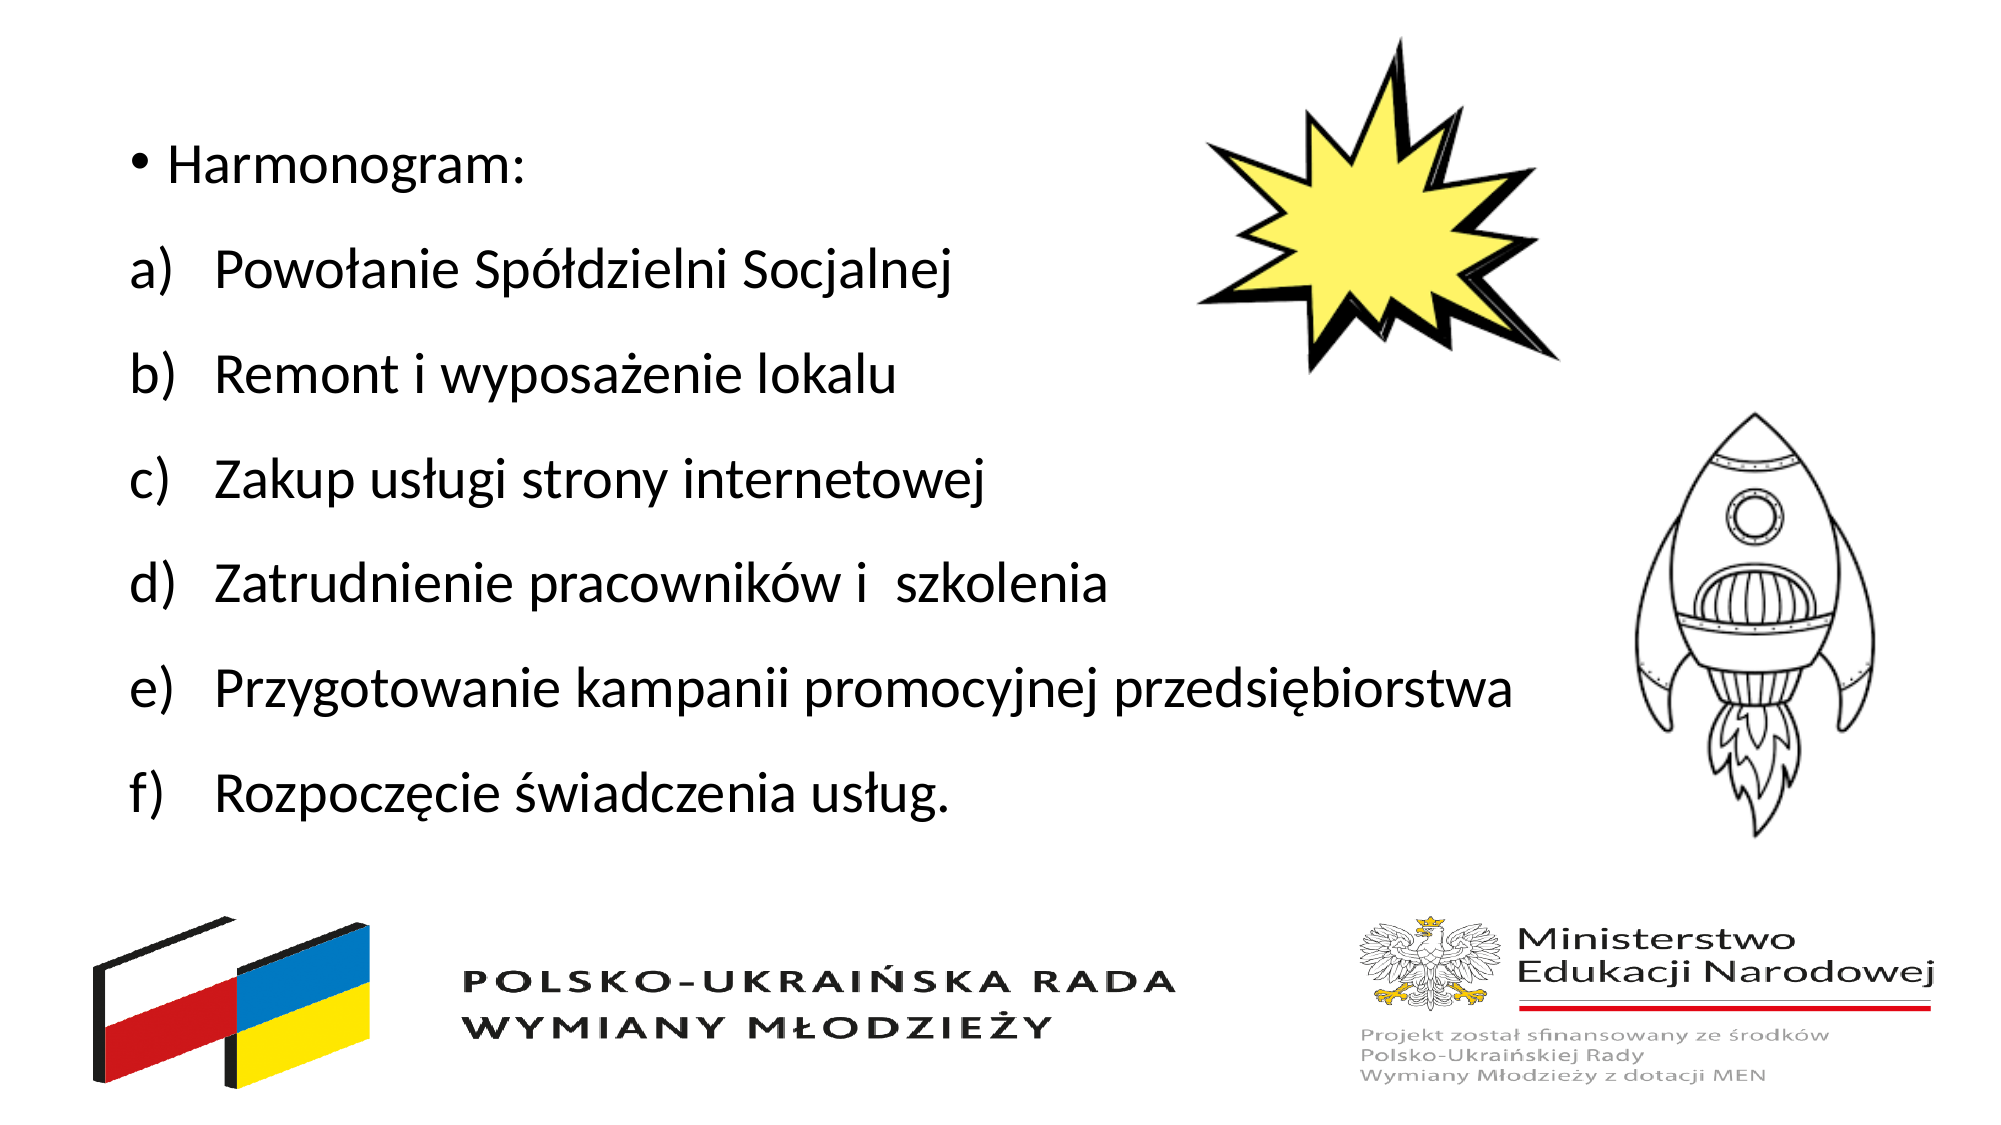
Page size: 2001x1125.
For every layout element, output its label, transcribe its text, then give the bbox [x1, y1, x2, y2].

picture [93, 916, 1934, 1089]
picture [1577, 374, 1934, 849]
list Harmonogram: Powołanie Spółdzielni Socjalnej Remont i wyposażenie lokalu Zakup usługi strony internetowej Zatrudnienie pracowników i szkolenia Przygotowanie kampanii promocyjnej przedsiębiorstwa Rozpoczęcie świadczenia usług. [114, 83, 1840, 916]
picture [1196, 36, 1561, 375]
